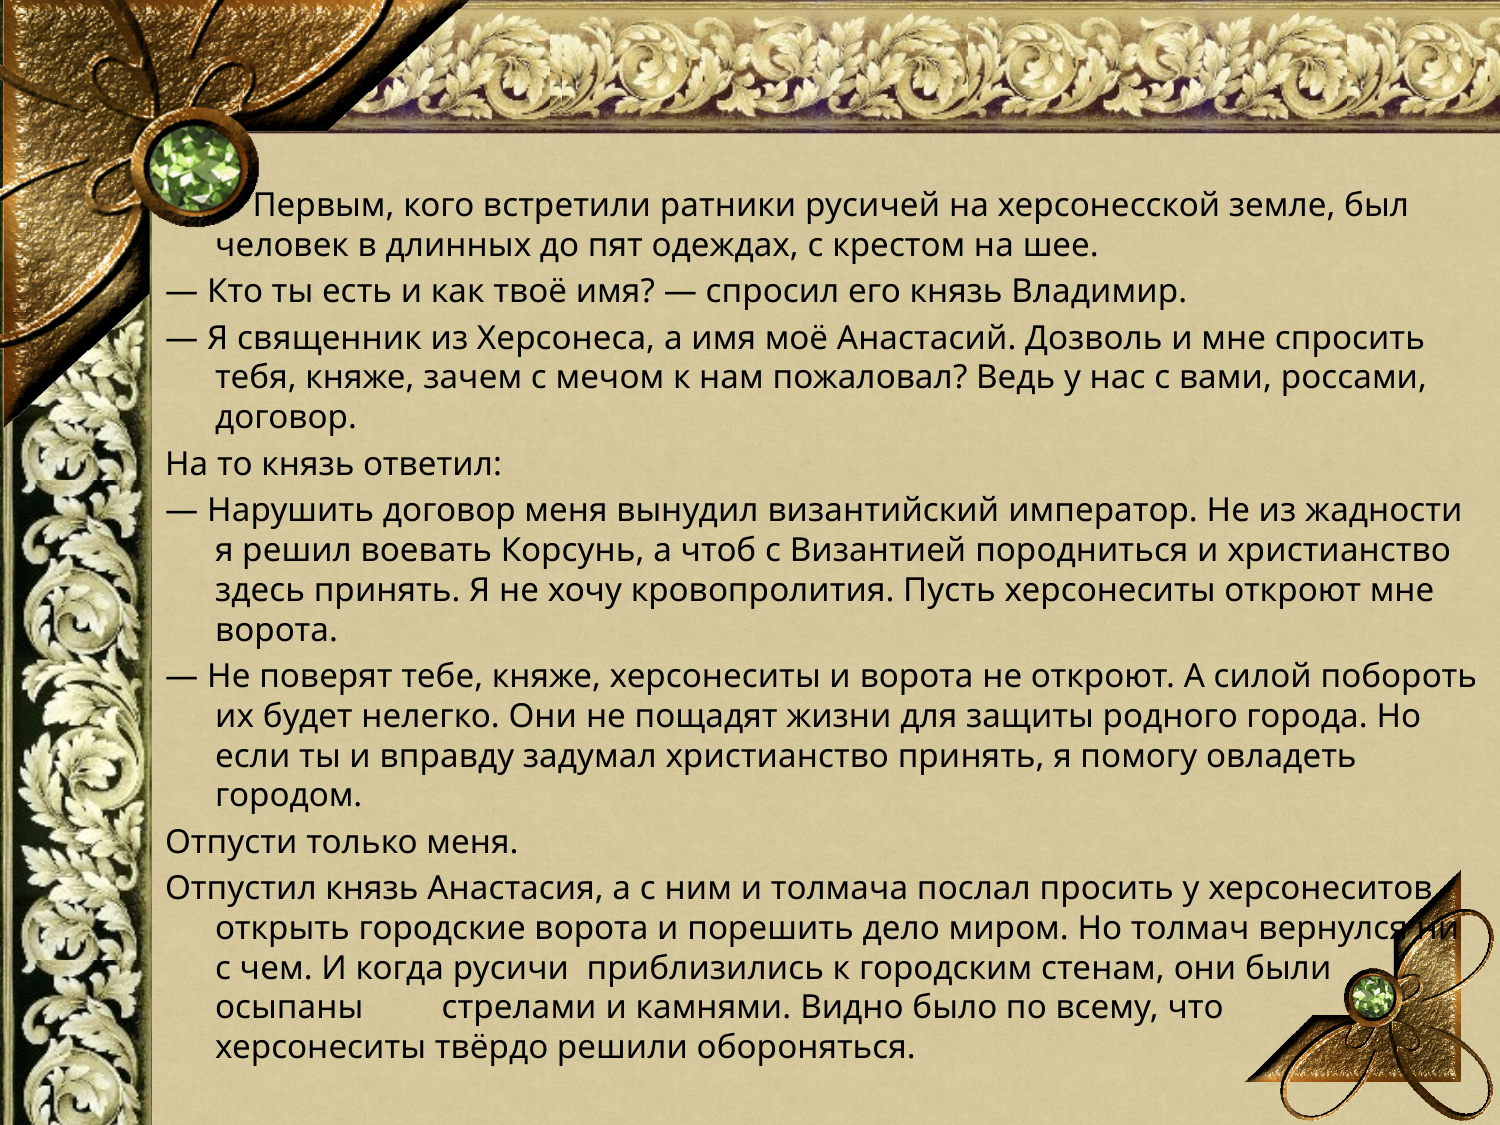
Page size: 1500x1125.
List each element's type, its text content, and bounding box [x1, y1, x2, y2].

picture [0, 0, 1500, 1125]
list Первым, кого встретили ратники русичей на херсонесской земле, был человек в длинных до пят одеждах, с крестом на шее. — Кто ты есть и как твоё имя? — спросил его князь Владимир. — Я священник из Херсонеса, а имя моё Анастасий. Дозволь и мне спросить тебя, княже, зачем с мечом к нам пожаловал? Ведь у нас с вами, россами, договор. На то князь ответил: — Нарушить договор меня вынудил византийский император. Не из жадности я решил воевать Корсунь, а чтоб с Византией породниться и христианство здесь принять. Я не хочу кровопролития. Пусть херсонеситы откроют мне ворота. — Не поверят тебе, княже, херсонеситы и ворота не откроют. А силой побороть их будет нелегко. Они не пощадят жизни для защиты родного города. Но если ты и вправду задумал христианство принять, я помогу овладеть городом. Отпусти только меня. Отпустил князь Анастасия, а с ним и толмача послал просить у херсонеситов открыть городские ворота и порешить дело миром. Но толмач вернулся ни с чем. И когда русичи приблизились к городским стенам, они были осыпаны стрелами и камнями. Видно было по всему, что херсонеситы твёрдо решили обороняться. [150, 175, 1500, 1090]
